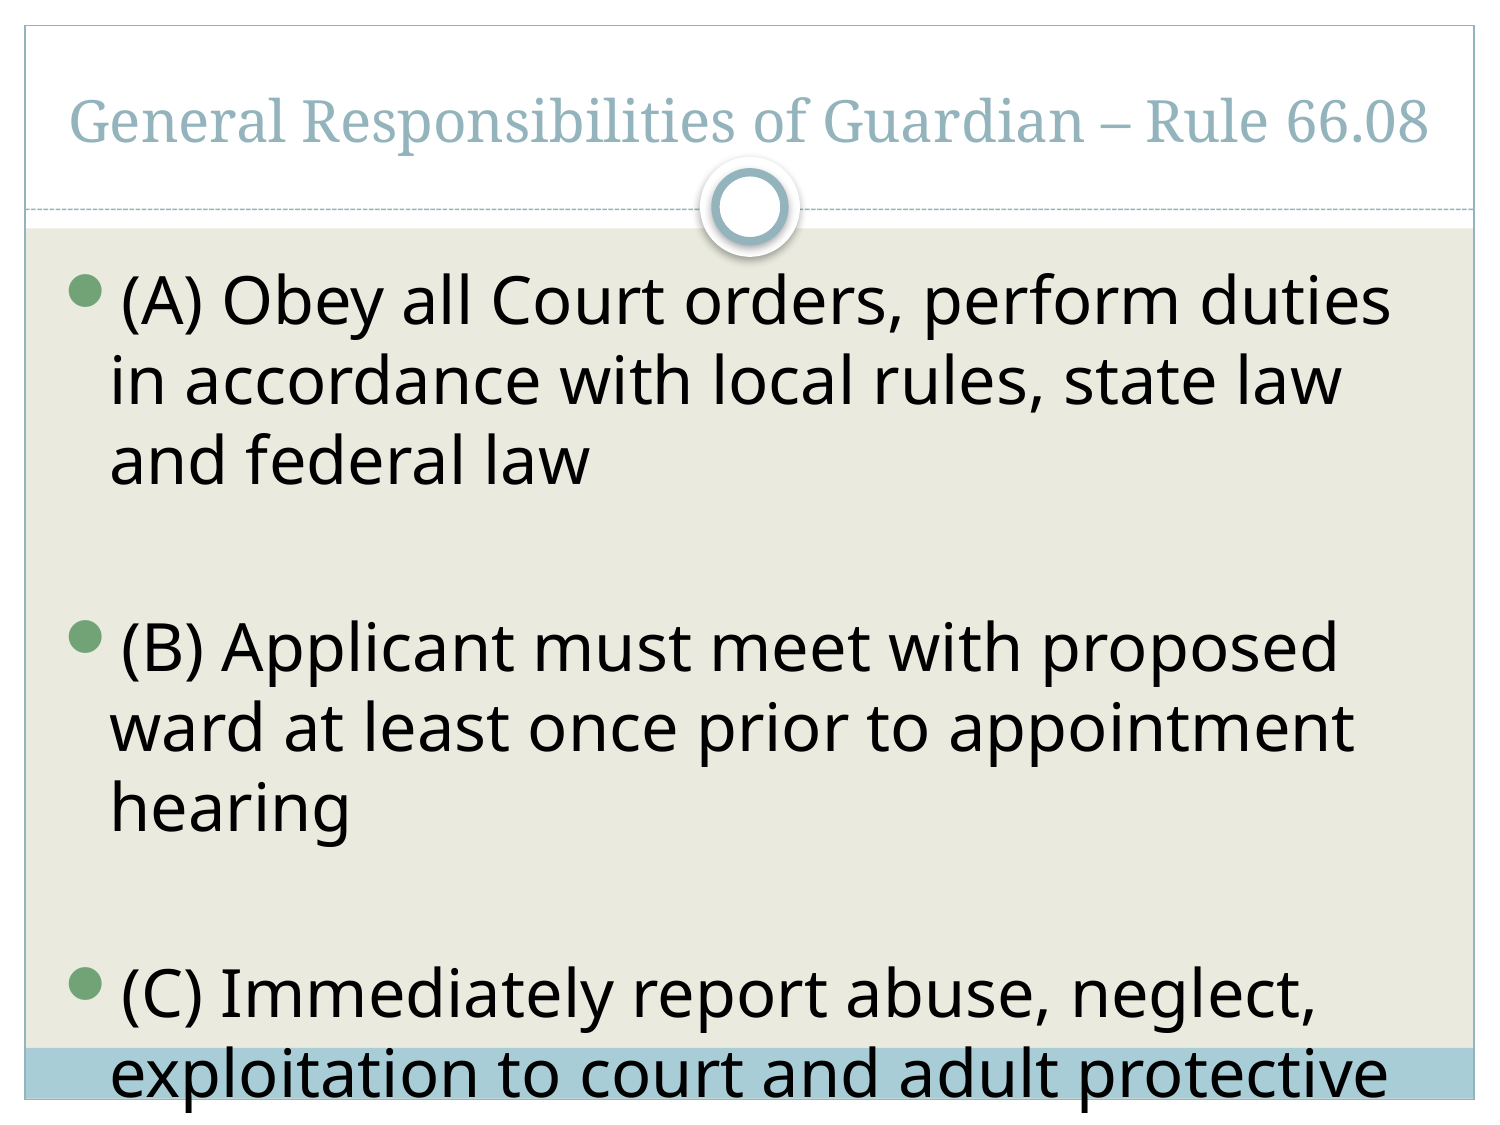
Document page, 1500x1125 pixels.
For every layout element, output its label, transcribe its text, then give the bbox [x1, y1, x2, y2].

title General Responsibilities of Guardian – Rule 66.08 [49, 37, 1450, 162]
list (A) Obey all Court orders, perform duties in accordance with local rules, state law and federal law (B) Applicant must meet with proposed ward at least once prior to appointment hearing (C) Immediately report abuse, neglect, exploitation to court and adult protective services [49, 250, 1445, 1001]
